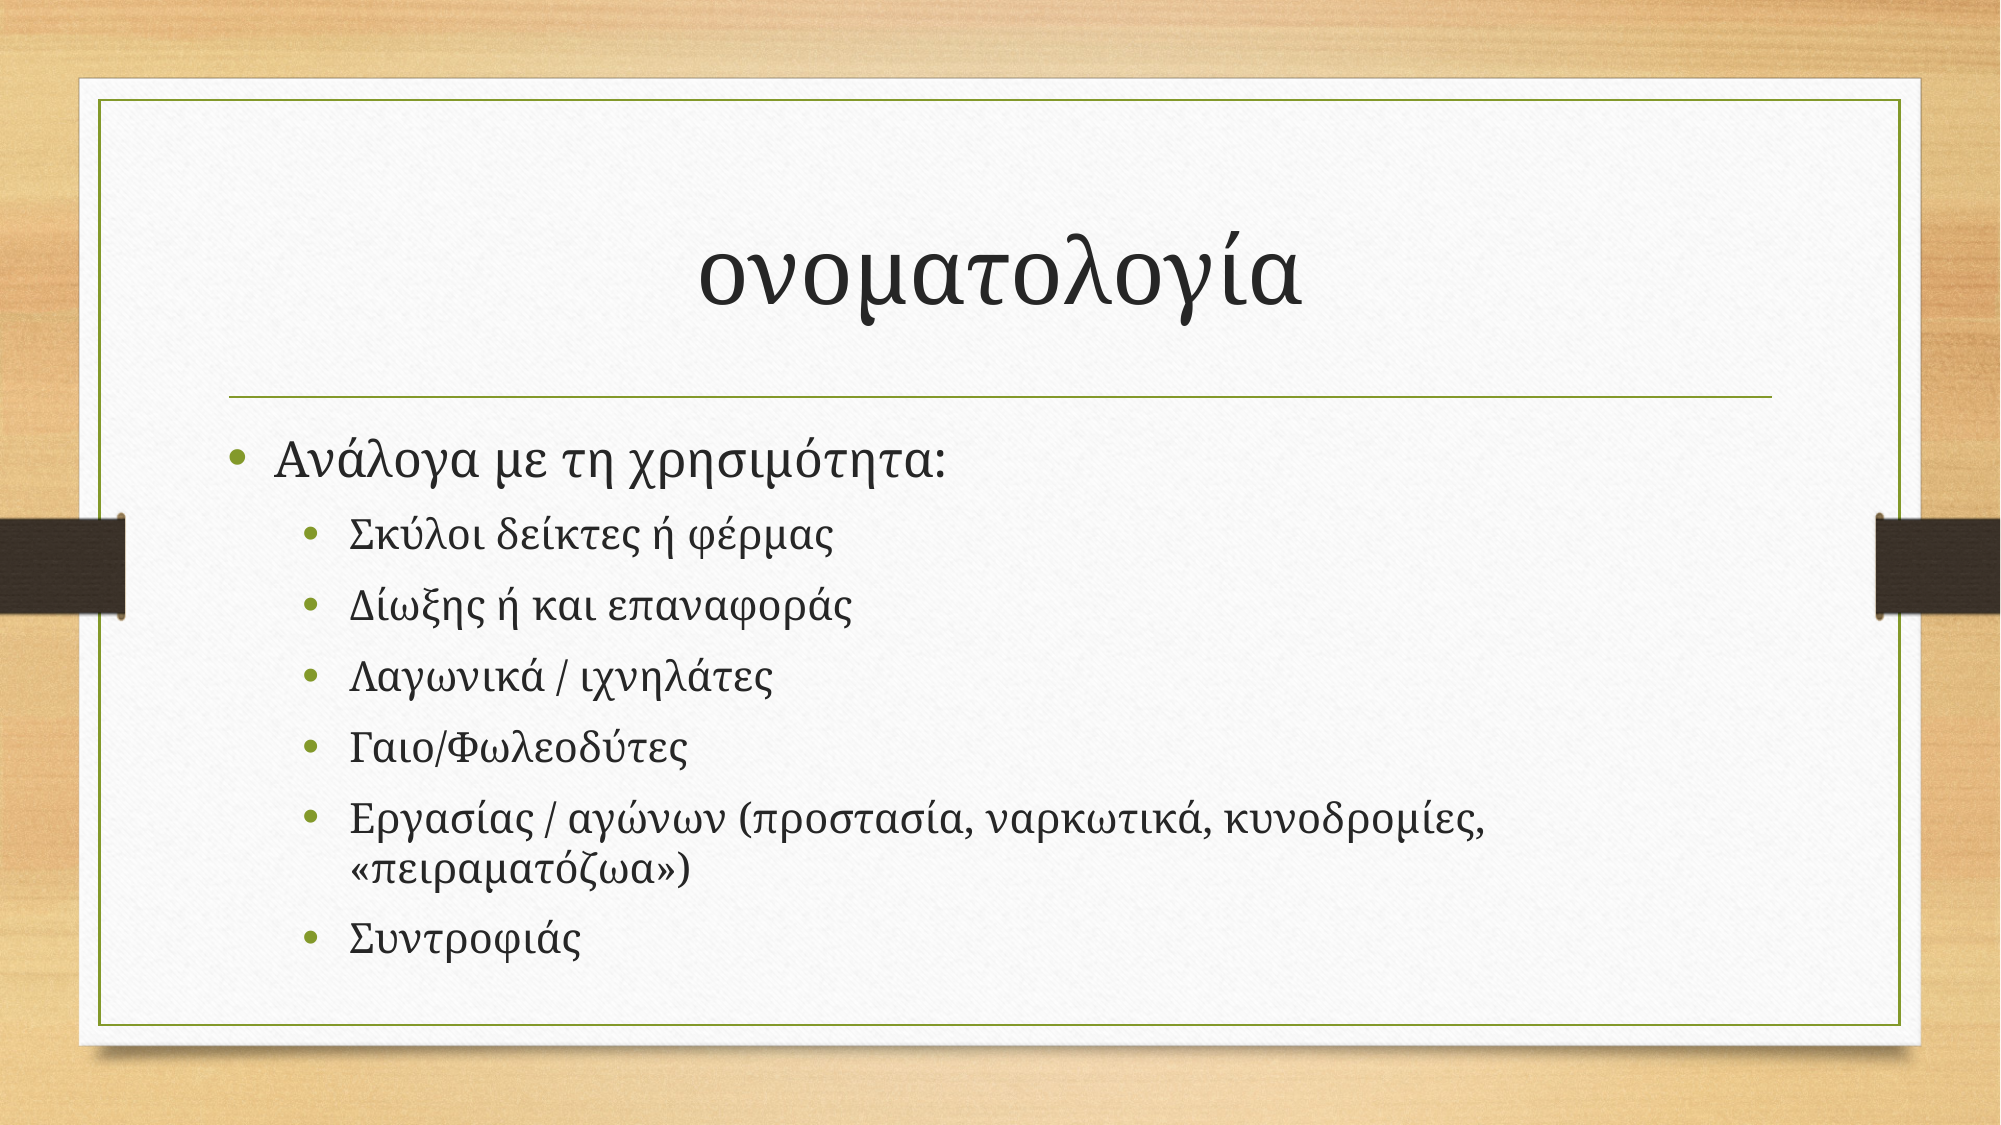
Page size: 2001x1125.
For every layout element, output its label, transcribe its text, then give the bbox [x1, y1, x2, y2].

list Ανάλογα με τη χρησιμότητα: Σκύλοι δείκτες ή φέρμας Δίωξης ή και επαναφοράς Λαγωνικά / ιχνηλάτες Γαιο/Φωλεοδύτες Εργασίας / αγώνων (προστασία, ναρκωτικά, κυνοδρομίες, «πειραματόζωα») Συντροφιάς [212, 419, 1788, 964]
picture [0, 0, 2001, 1125]
title ονοματολογία [212, 161, 1788, 375]
